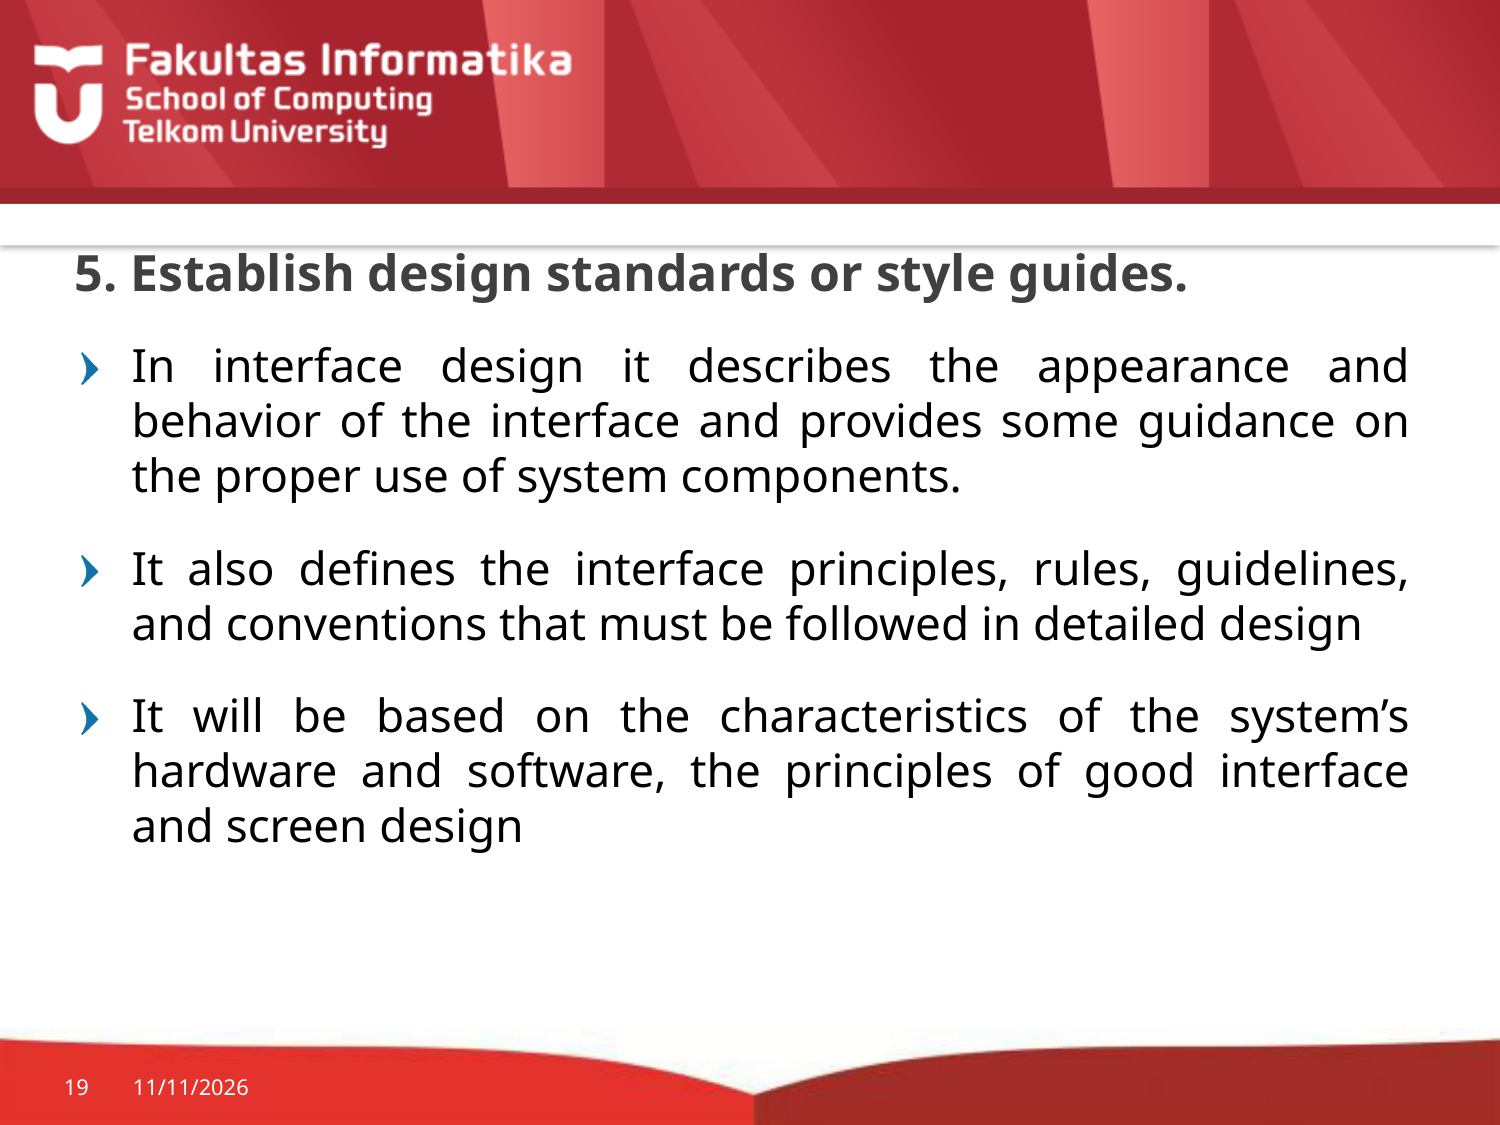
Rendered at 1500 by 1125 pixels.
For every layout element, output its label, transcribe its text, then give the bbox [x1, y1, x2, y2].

picture [75, 545, 102, 589]
list In interface design it describes the appearance and behavior of the interface and provides some guidance on the proper use of system components. It also defines the interface principles, rules, guidelines, and conventions that must be followed in detailed design It will be based on the characteristics of the system’s hardware and software, the principles of good interface and screen design [60, 329, 1426, 990]
picture [75, 342, 102, 387]
picture [0, 1024, 1500, 1125]
slide_number 19 [63, 1058, 123, 1119]
picture [0, 0, 1500, 203]
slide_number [132, 1058, 403, 1119]
title 5. Establish design standards or style guides. [59, 219, 1426, 325]
picture [75, 692, 102, 737]
